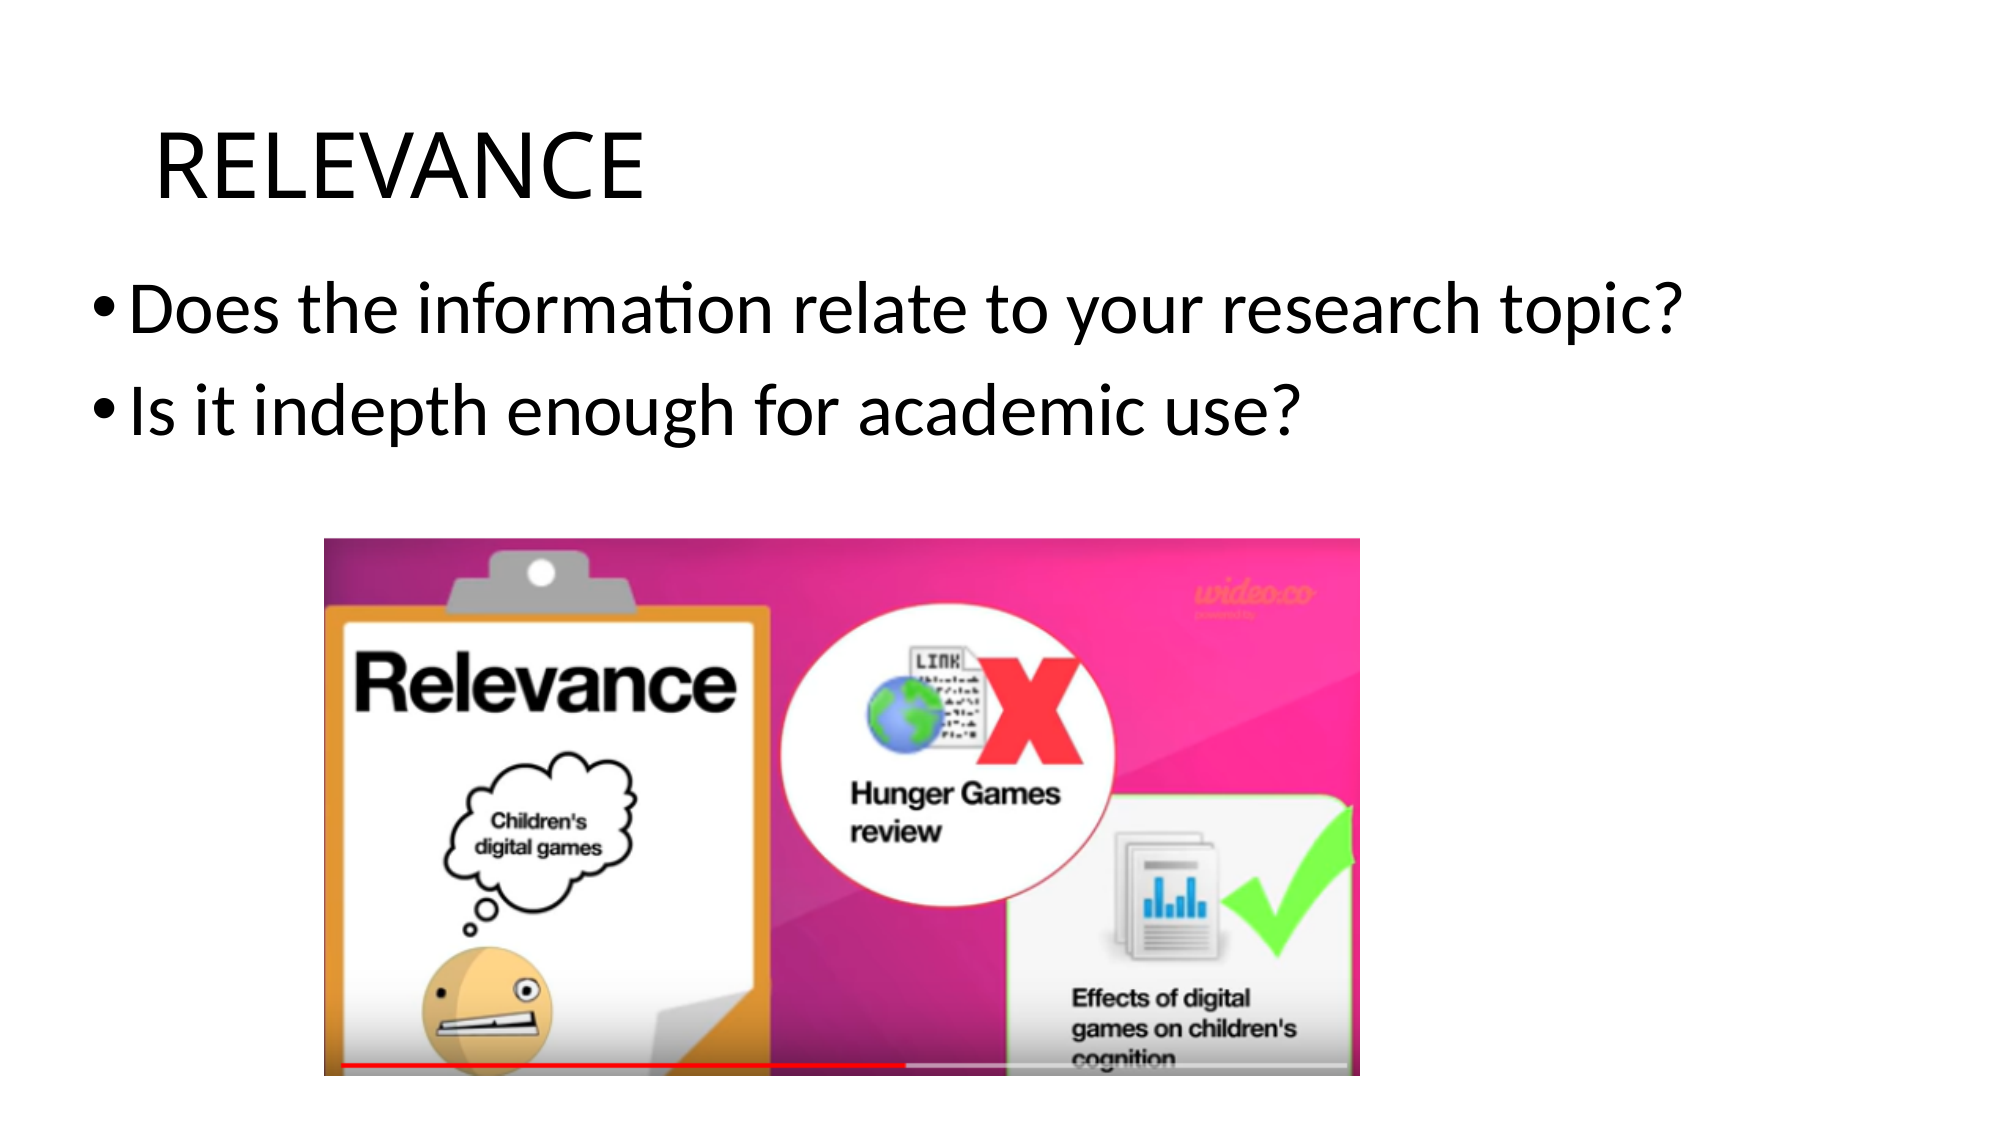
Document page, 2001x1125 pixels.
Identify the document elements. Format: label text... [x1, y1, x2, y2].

list Does the information relate to your research topic? Is it indepth enough for academic use? [76, 261, 1802, 976]
picture [324, 537, 1360, 1076]
title RELEVANCE [137, 59, 1863, 278]
